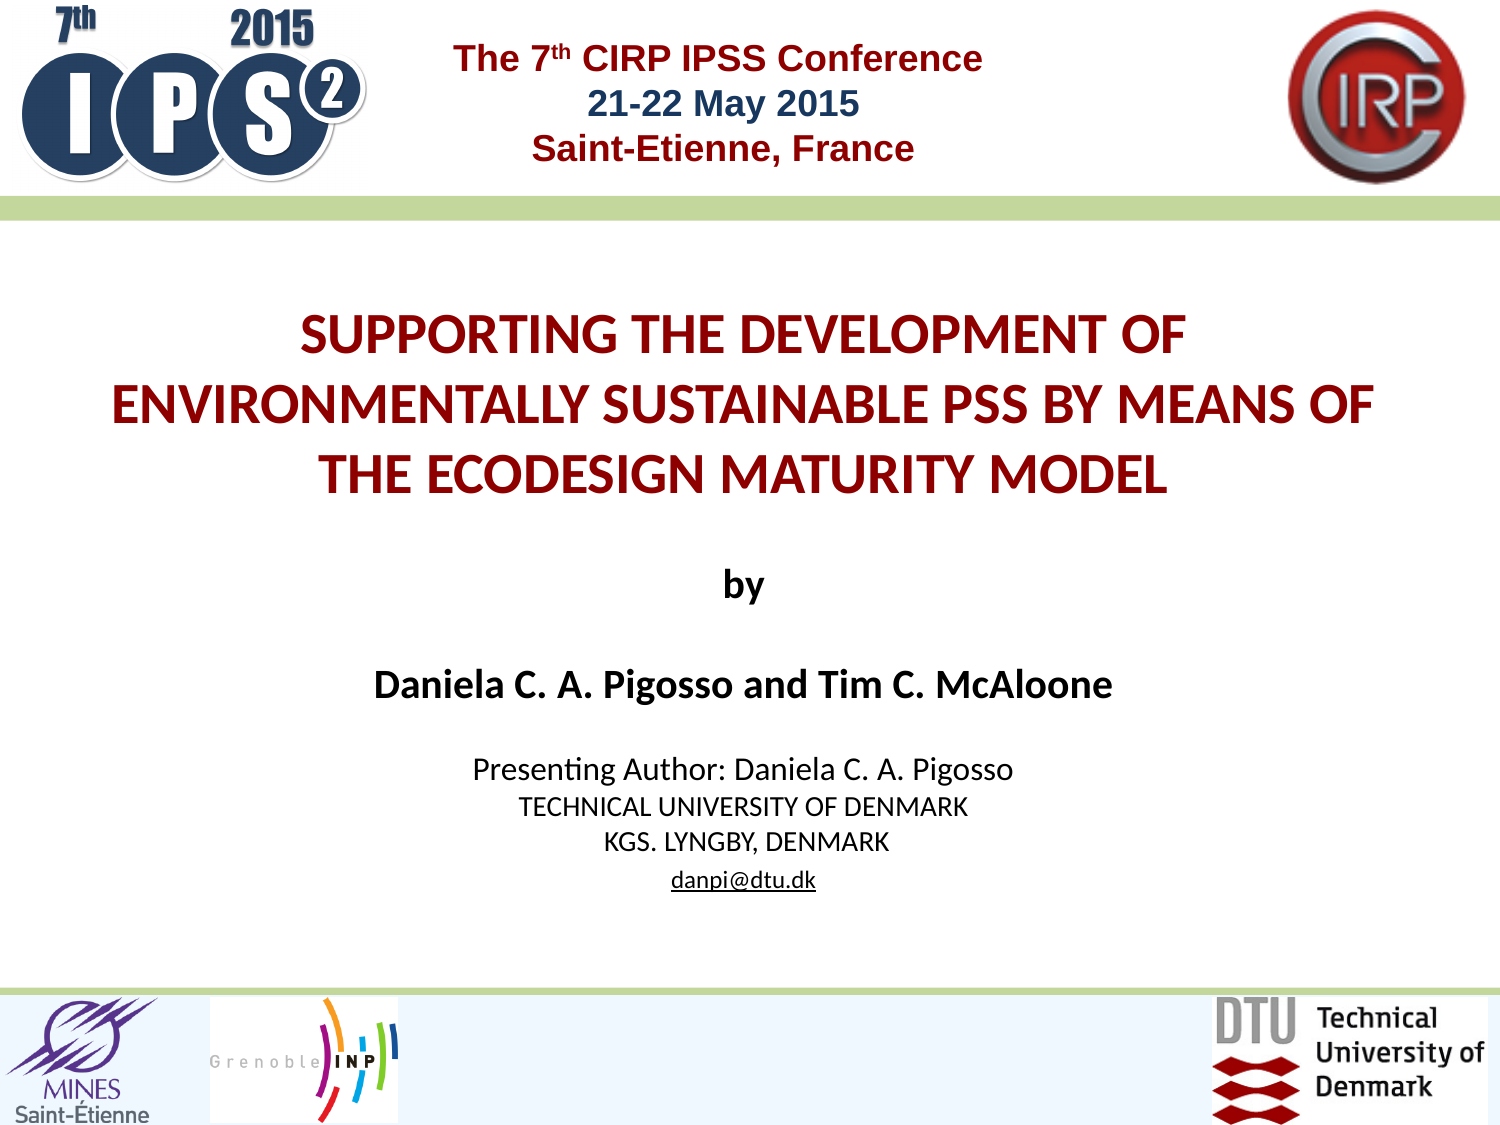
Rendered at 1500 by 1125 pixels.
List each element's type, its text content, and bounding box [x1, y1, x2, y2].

picture [1212, 997, 1488, 1125]
text_box SUPPORTING THE DEVELOPMENT OF ENVIRONMENTALLY SUSTAINABLE PSS BY MEANS OF THE ECODESIGN MATURITY MODEL [50, 287, 1438, 529]
picture [5, 997, 158, 1123]
picture [210, 1051, 398, 1123]
text_box by Daniela C. A. Pigosso and Tim C. McAloone Presenting Author: Daniela C. A. Pigosso TECHNICAL UNIVERSITY OF DENMARK KGS. LYNGBY, DENMARK danpi@dtu.dk [112, 549, 1375, 1051]
